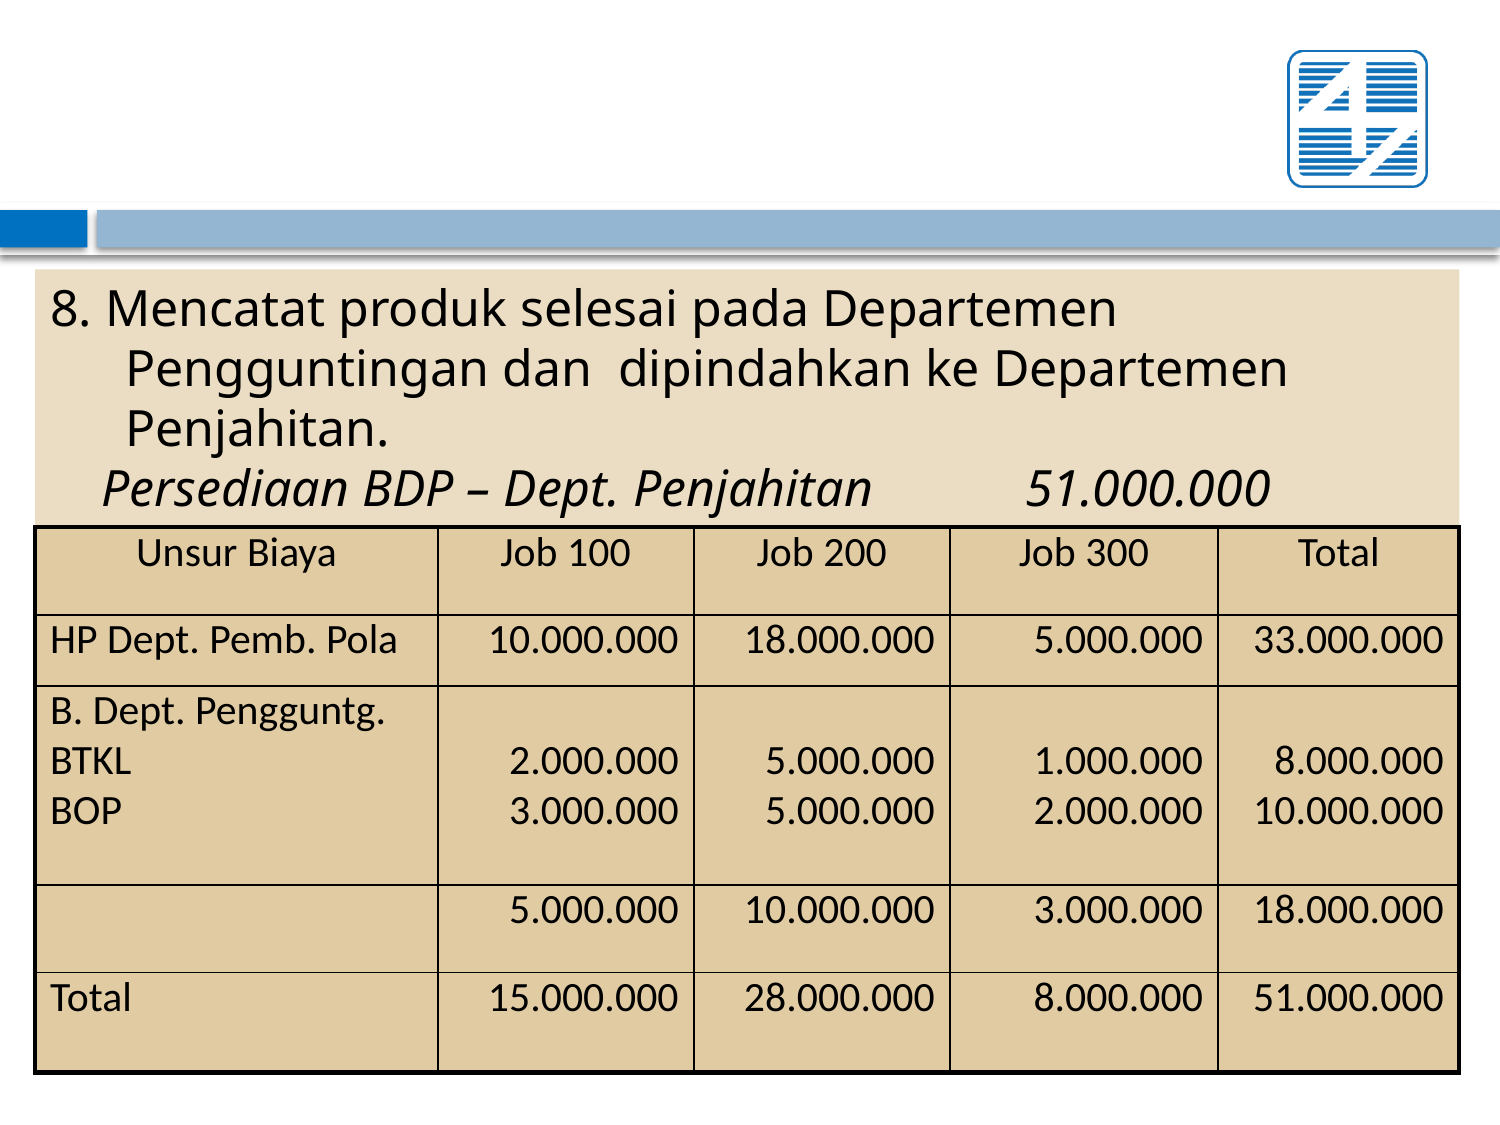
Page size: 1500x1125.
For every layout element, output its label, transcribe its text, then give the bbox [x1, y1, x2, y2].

table_cell 18.000.000 [695, 616, 949, 685]
picture [1287, 50, 1428, 188]
table_cell 10.000.000 [695, 886, 949, 972]
text_box 8. Mencatat produk selesai pada Departemen Pengguntingan dan dipindahkan ke Departemen Penjahitan. Persediaan BDP – Dept. Penjahitan 51.000.000 Persediaan BDP – Dept. Pengguntingan 51.000.000 [35, 269, 1460, 525]
table_cell 15.000.000 [439, 973, 693, 1070]
table_cell [37, 886, 437, 972]
table_cell 5.000.000 [951, 616, 1217, 685]
table_header Job 300 [951, 529, 1217, 614]
table_header Job 200 [695, 529, 949, 614]
table_header Unsur Biaya [37, 529, 437, 614]
table_cell 18.000.000 [1219, 886, 1457, 972]
table_cell 10.000.000 [439, 616, 693, 685]
table_cell 8.000.000 10.000.000 [1219, 687, 1457, 884]
table_header Job 100 [439, 529, 693, 614]
table_cell 33.000.000 [1219, 616, 1457, 685]
table_cell 8.000.000 [951, 973, 1217, 1070]
table_cell HP Dept. Pemb. Pola [37, 616, 437, 685]
table_cell 28.000.000 [695, 973, 949, 1070]
table_header Total [1219, 529, 1457, 614]
table_cell B. Dept. Pengguntg. BTKL BOP [37, 687, 437, 884]
table_cell 3.000.000 [951, 886, 1217, 972]
table_cell 5.000.000 5.000.000 [695, 687, 949, 884]
table_cell Total [37, 973, 437, 1070]
table_cell 1.000.000 2.000.000 [951, 687, 1217, 884]
table_cell 5.000.000 [439, 886, 693, 972]
table_cell 2.000.000 3.000.000 [439, 687, 693, 884]
table_cell 51.000.000 [1219, 973, 1457, 1070]
